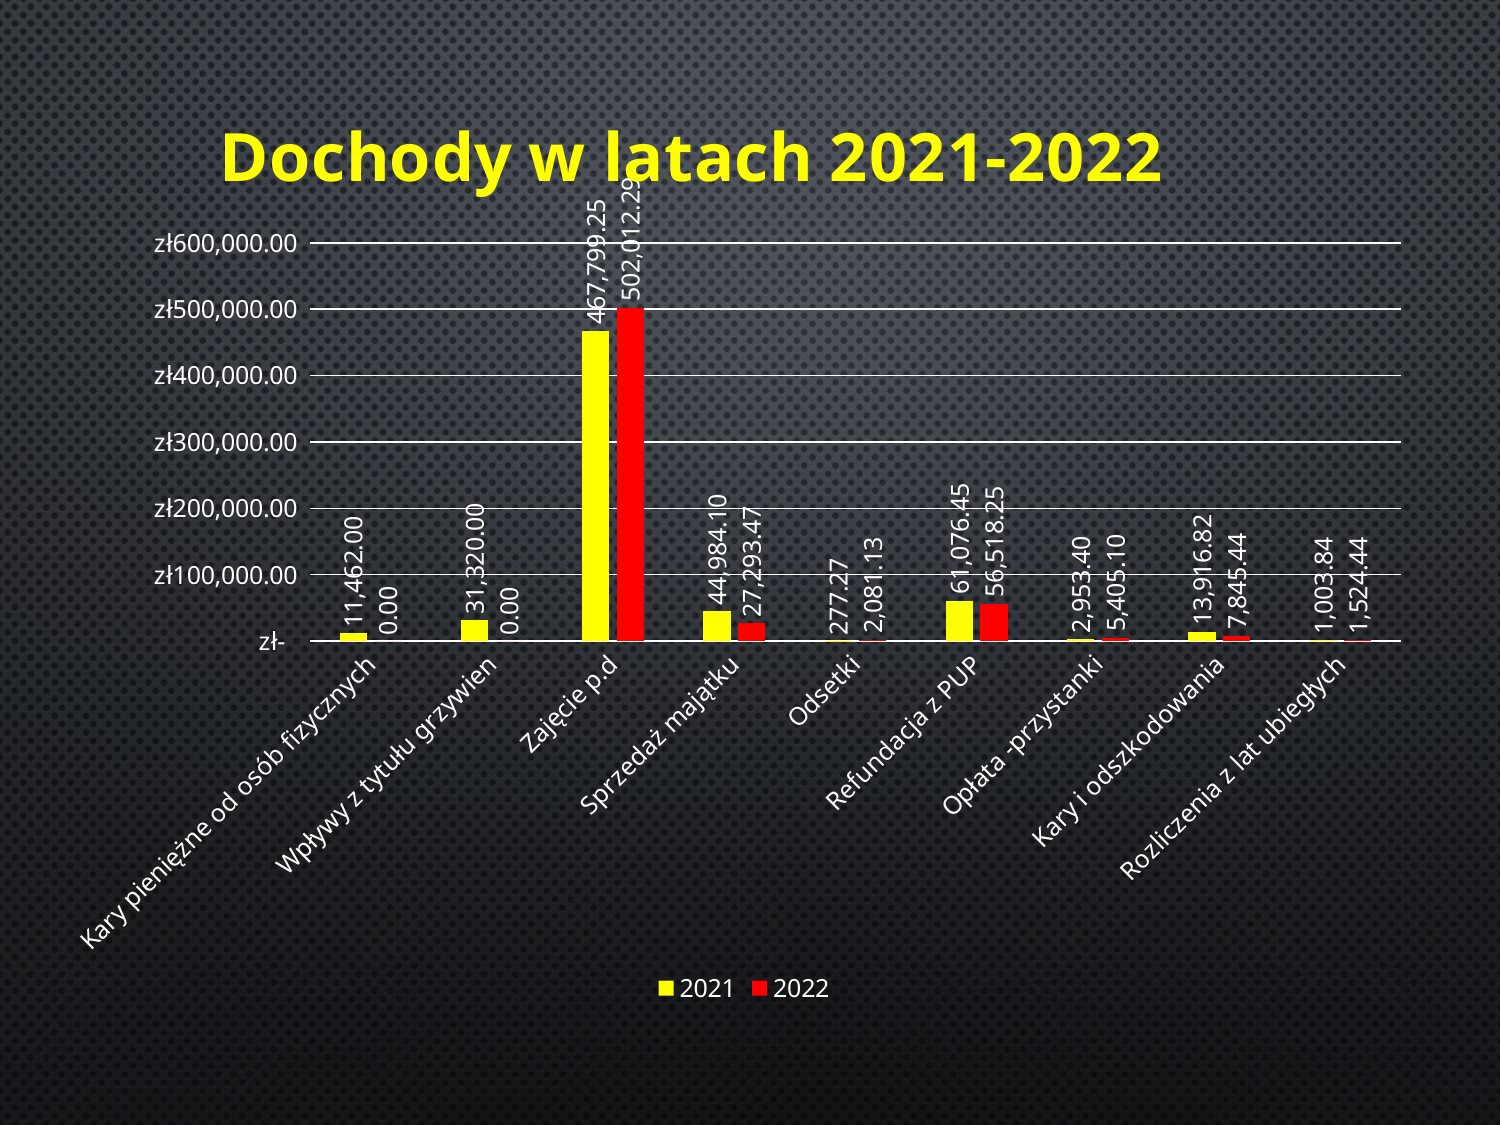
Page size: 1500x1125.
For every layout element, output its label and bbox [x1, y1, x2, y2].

chart [52, 89, 1436, 1012]
